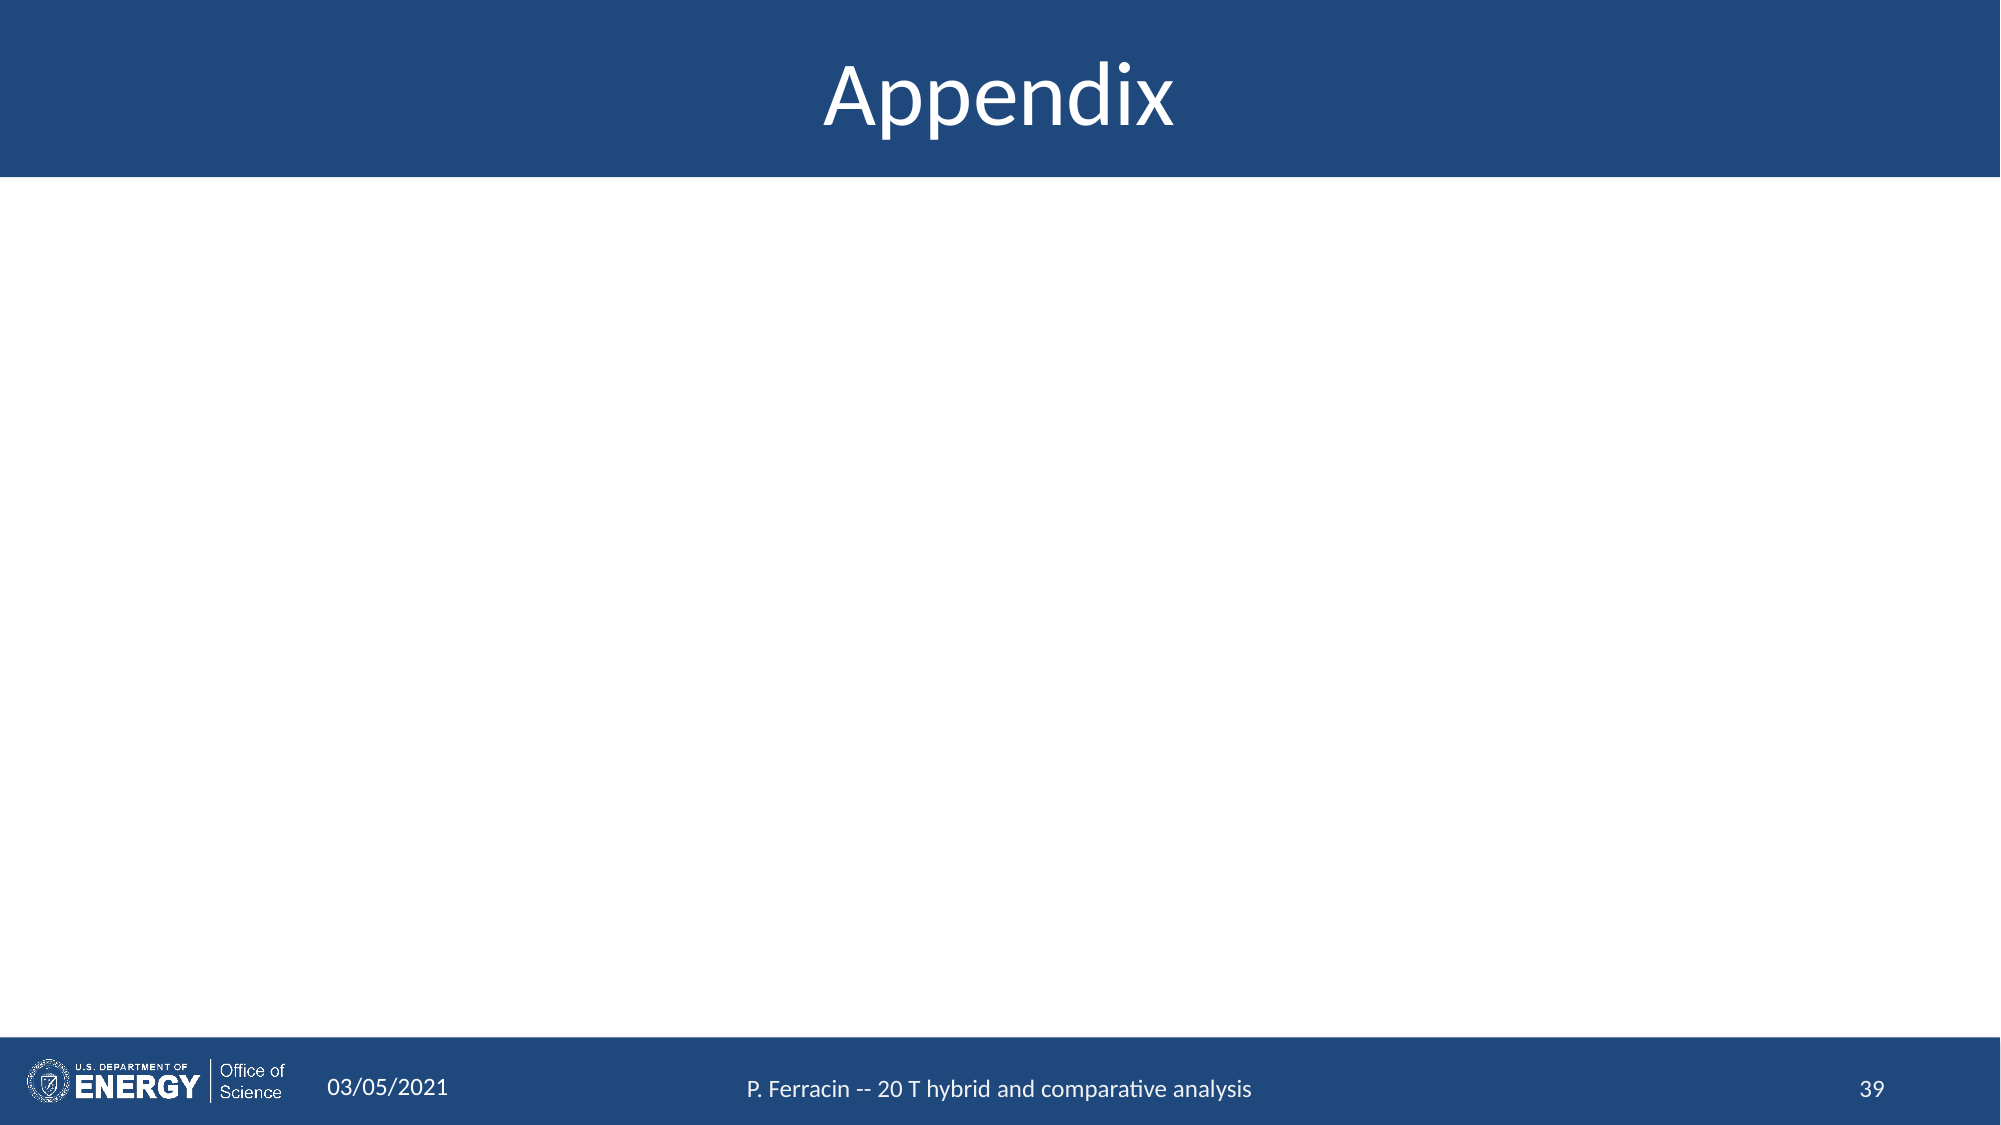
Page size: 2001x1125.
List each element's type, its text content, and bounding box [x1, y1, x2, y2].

title Appendix [0, 0, 2000, 178]
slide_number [312, 1055, 567, 1116]
slide_number 39 [1433, 1057, 1900, 1118]
footer P. Ferracin -- 20 T hybrid and comparative analysis [562, 1057, 1433, 1118]
picture [27, 1059, 285, 1103]
